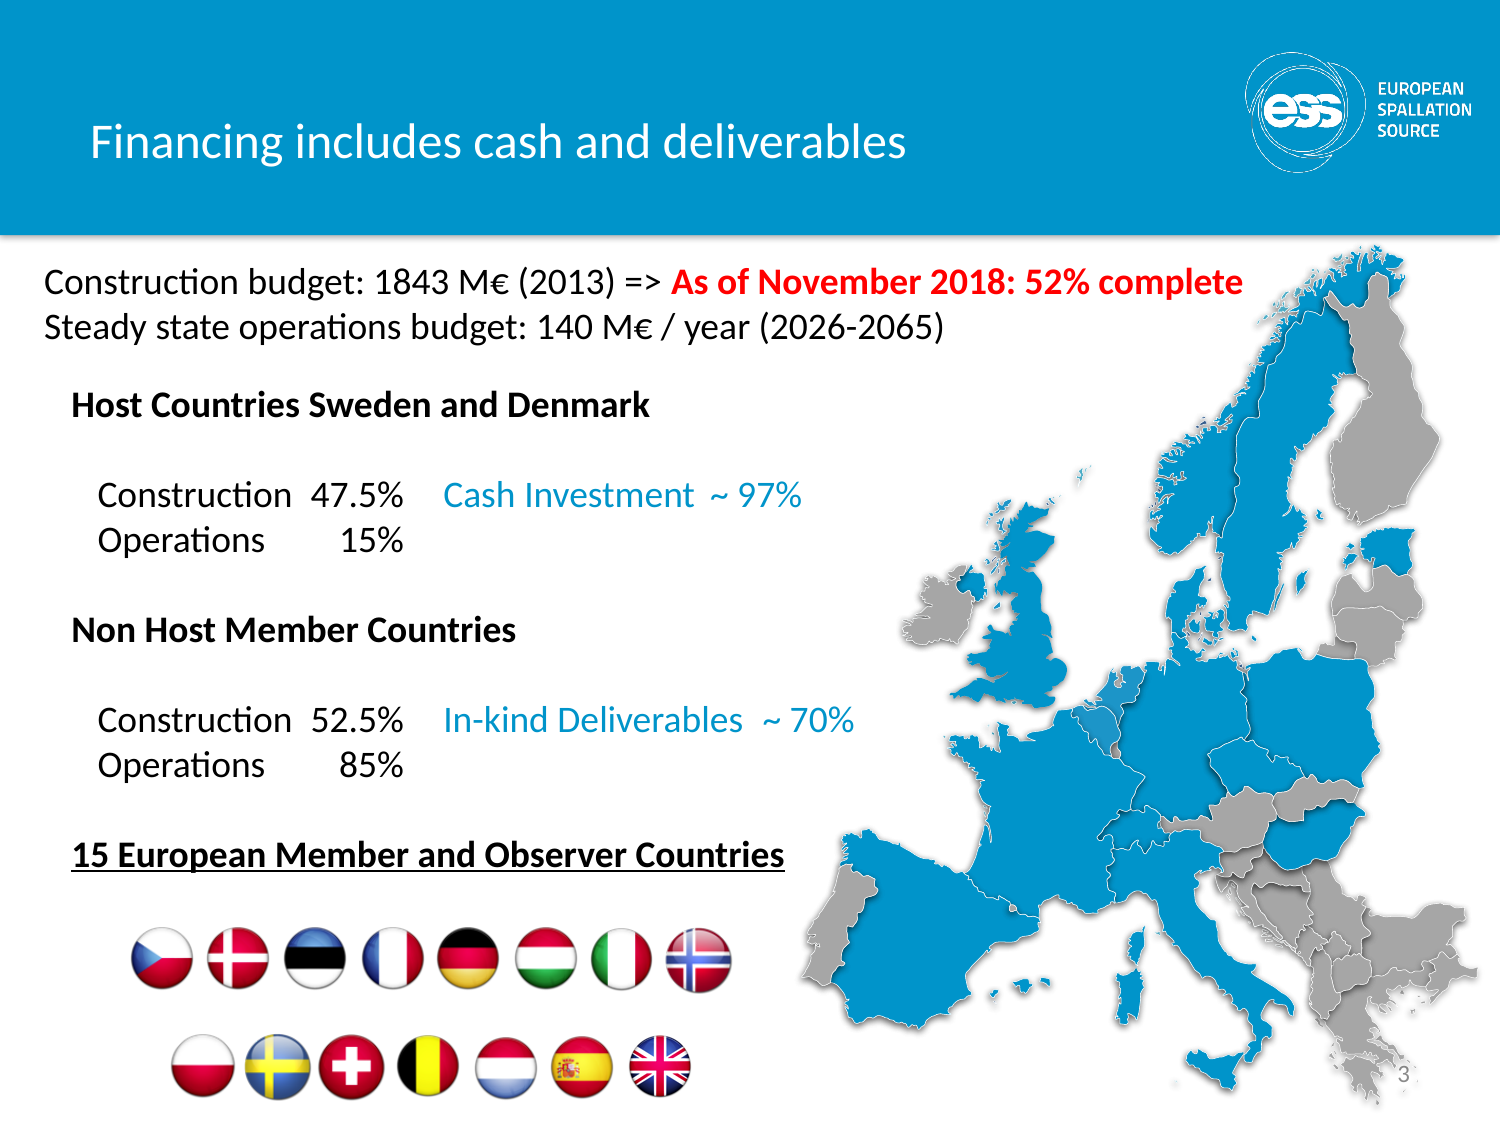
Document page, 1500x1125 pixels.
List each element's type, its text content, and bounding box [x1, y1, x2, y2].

picture [1379, 83, 1385, 94]
picture [1264, 94, 1342, 127]
picture [1423, 83, 1430, 94]
picture [1418, 104, 1423, 115]
title Financing includes cash and deliverables [75, 45, 1247, 233]
picture [1454, 83, 1458, 94]
picture [1398, 109, 1406, 115]
picture [1389, 104, 1393, 115]
picture [1400, 83, 1407, 94]
picture [1443, 86, 1450, 93]
picture [1409, 104, 1415, 115]
text_box Host Countries Sweden and Denmark Construction 47.5% Cash Investment ~ 97% Operations 15% Non Host Member Countries Construction 52.5% In-kind Deliverables ~ 70% Operations 85% 15 European Member and Observer Countries [64, 373, 796, 1060]
text_box Construction budget: 1843 M€ (2013) => As of November 2018: 52% complete Steady state operations budget: 140 M€ / year (2026-2065) [29, 250, 796, 355]
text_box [125, 921, 735, 1107]
picture [1422, 125, 1428, 134]
picture [1436, 104, 1444, 115]
picture [1432, 125, 1438, 136]
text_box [801, 244, 1479, 1106]
